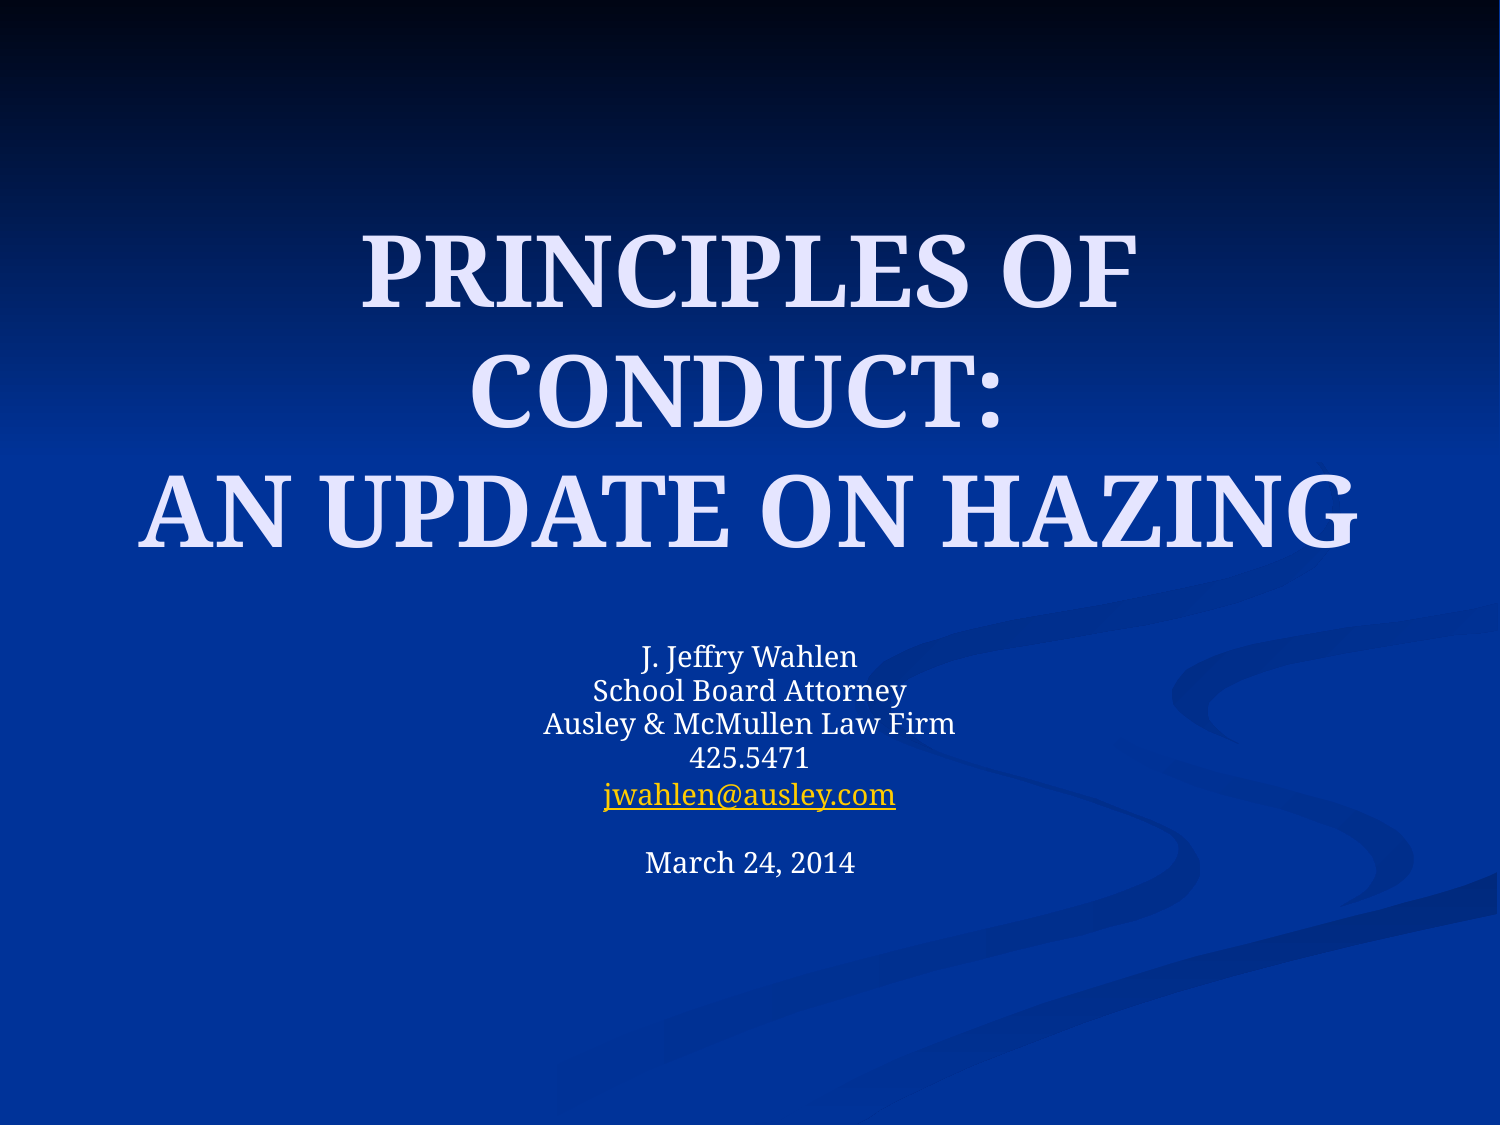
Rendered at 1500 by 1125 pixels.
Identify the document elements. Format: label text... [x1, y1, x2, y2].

subtitle J. Jeffry Wahlen School Board Attorney Ausley & McMullen Law Firm 425.5471 jwahlen@ausley.com March 24, 2014 [225, 637, 1275, 925]
title PRINCIPLES OF CONDUCT: AN UPDATE ON HAZING [112, 174, 1388, 600]
